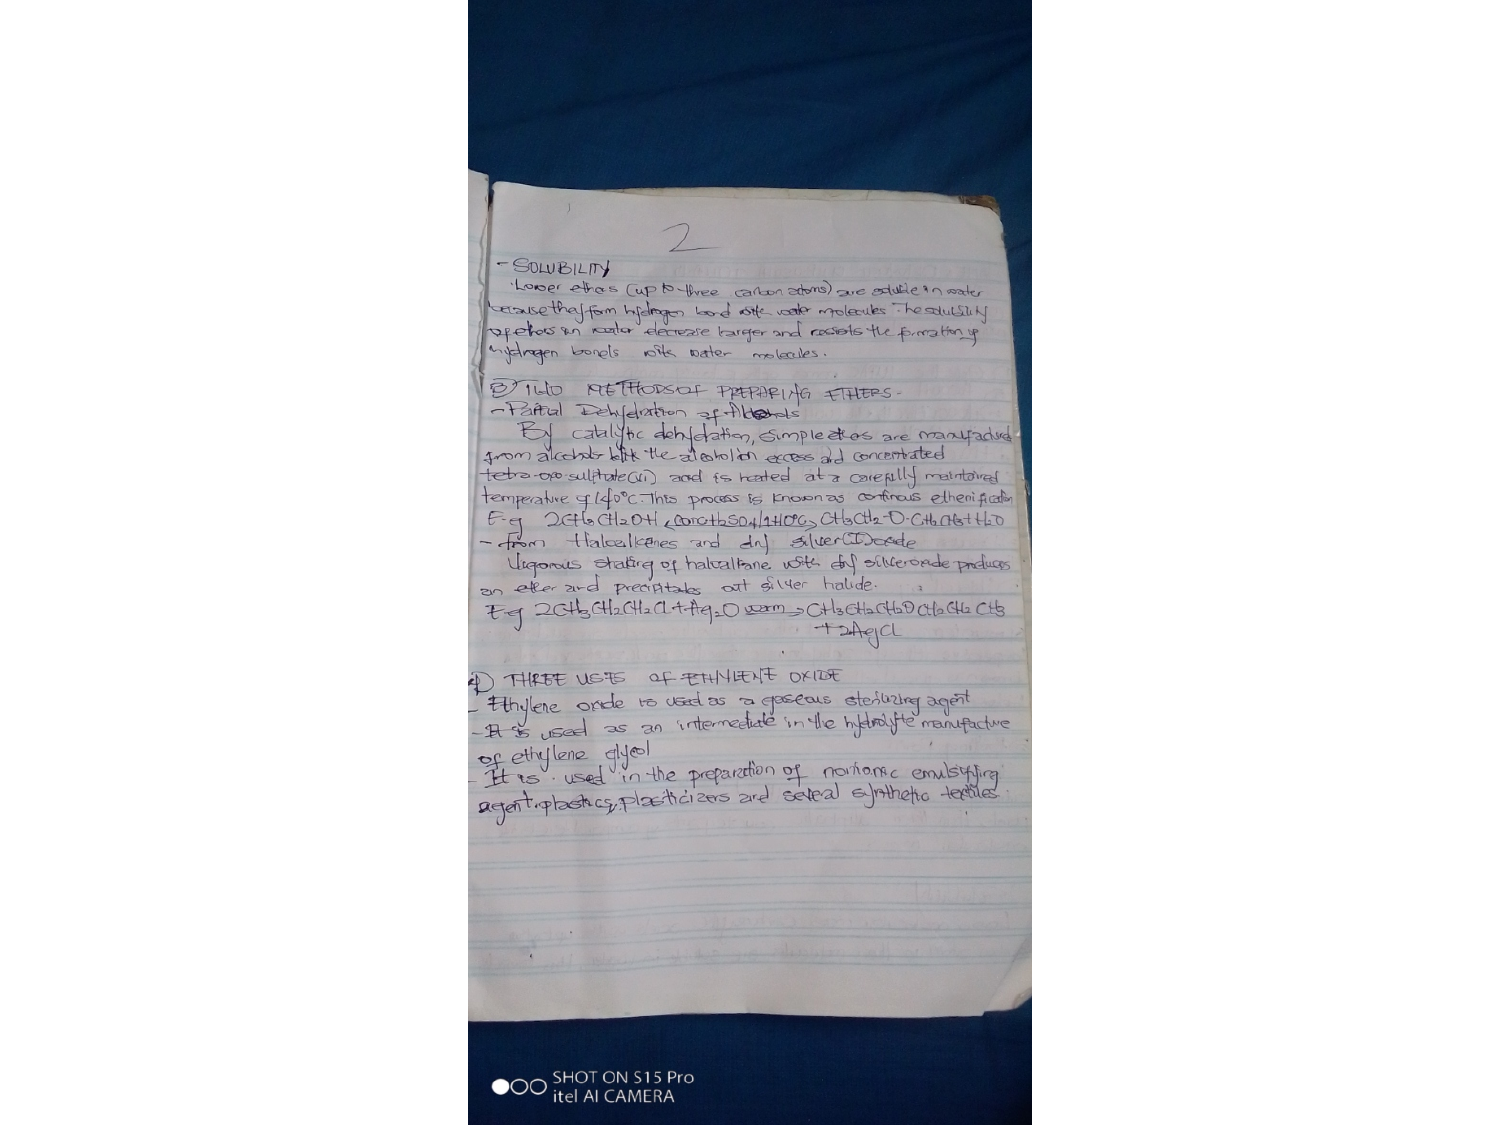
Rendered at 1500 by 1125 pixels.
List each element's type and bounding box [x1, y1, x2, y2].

picture [468, 0, 1032, 1125]
